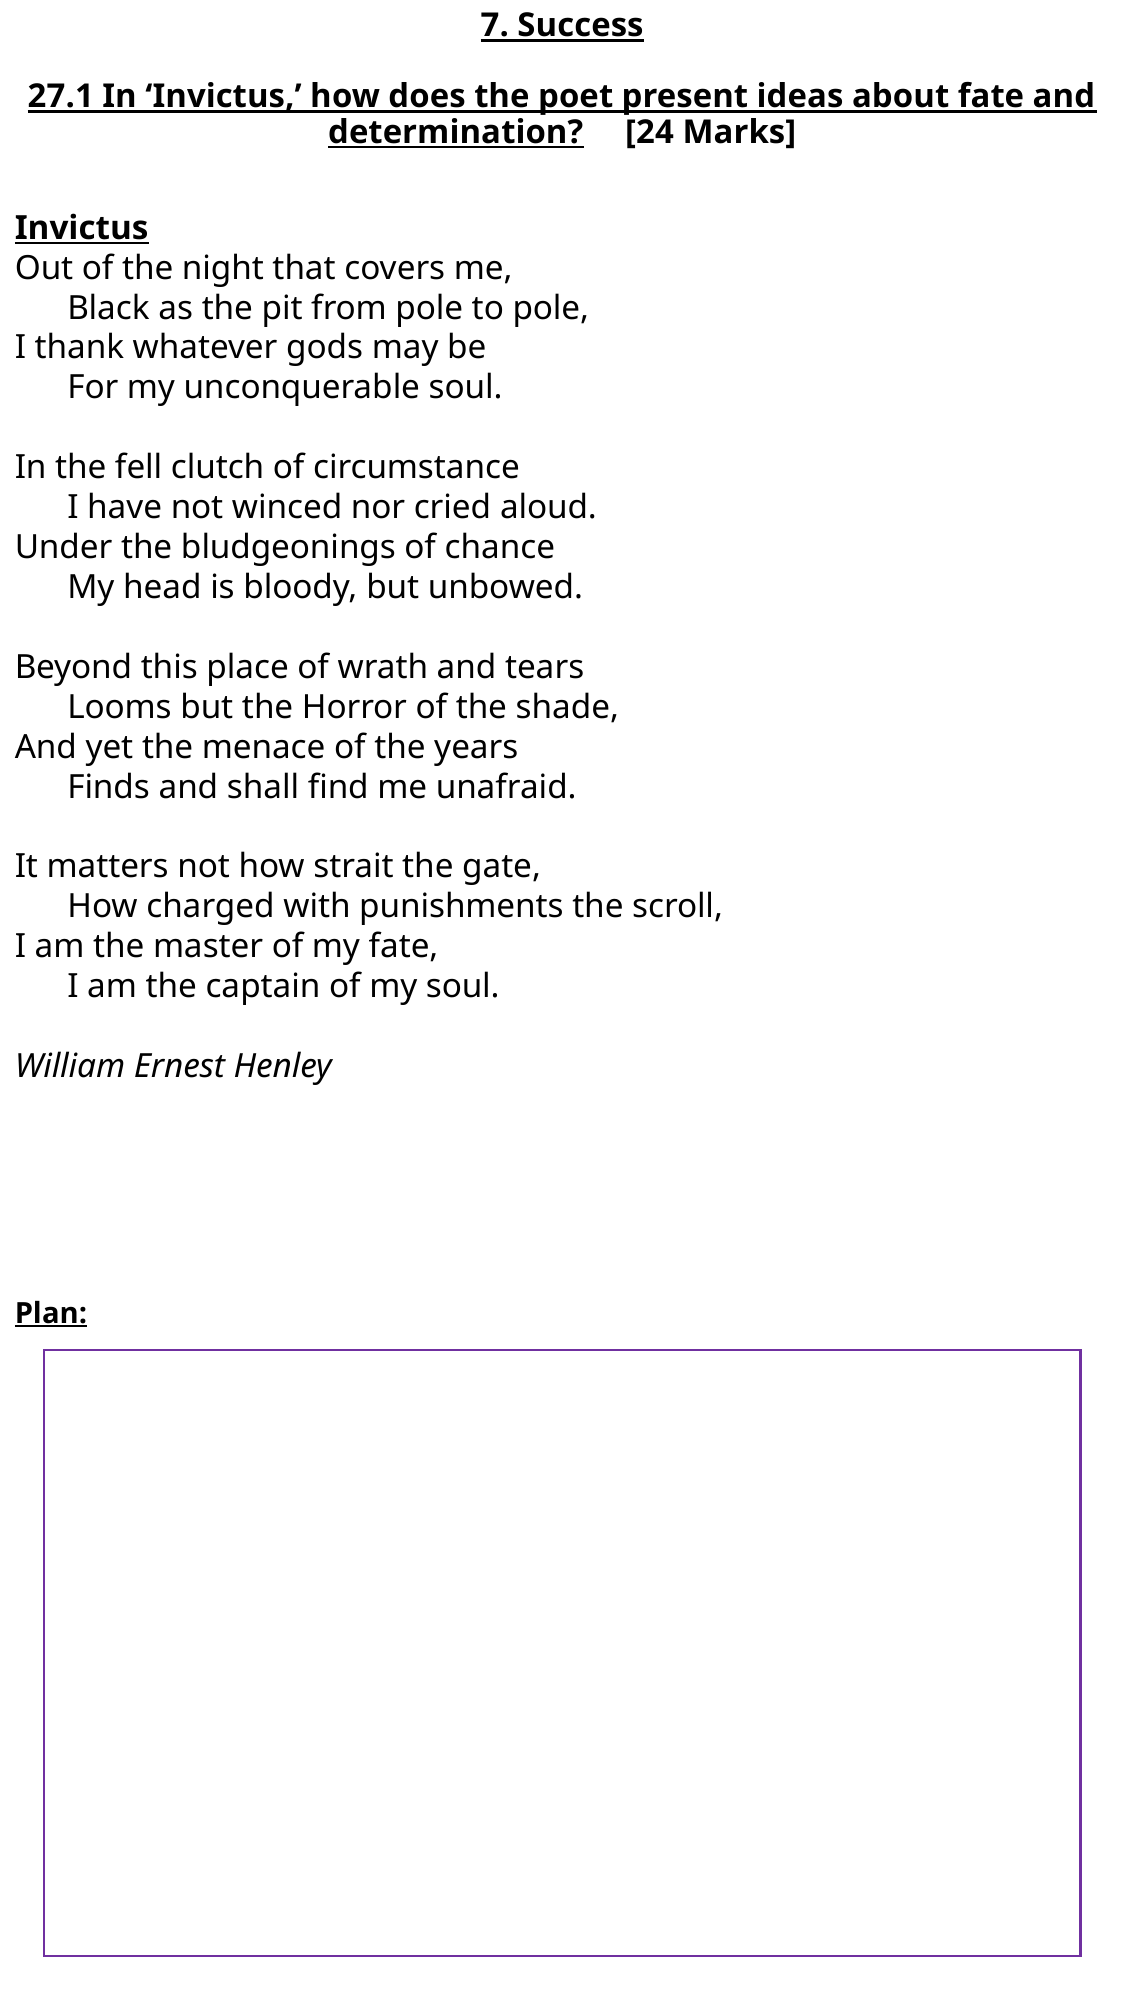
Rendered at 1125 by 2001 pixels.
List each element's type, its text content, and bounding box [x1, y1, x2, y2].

text_box [43, 1349, 1082, 1957]
text_box Invictus Out of the night that covers me, Black as the pit from pole to pole, I thank whatever gods may be For my unconquerable soul. In the fell clutch of circumstance I have not winced nor cried aloud. Under the bludgeonings of chance My head is bloody, but unbowed. Beyond this place of wrath and tears Looms but the Horror of the shade, And yet the menace of the years Finds and shall find me unafraid. It matters not how strait the gate, How charged with punishments the scroll, I am the master of my fate, I am the captain of my soul. William Ernest Henley Plan: [0, 198, 1125, 1337]
title 7. Success 27.1 In ‘Invictus,’ how does the poet present ideas about fate and determination? [24 Marks] [0, 0, 1125, 198]
